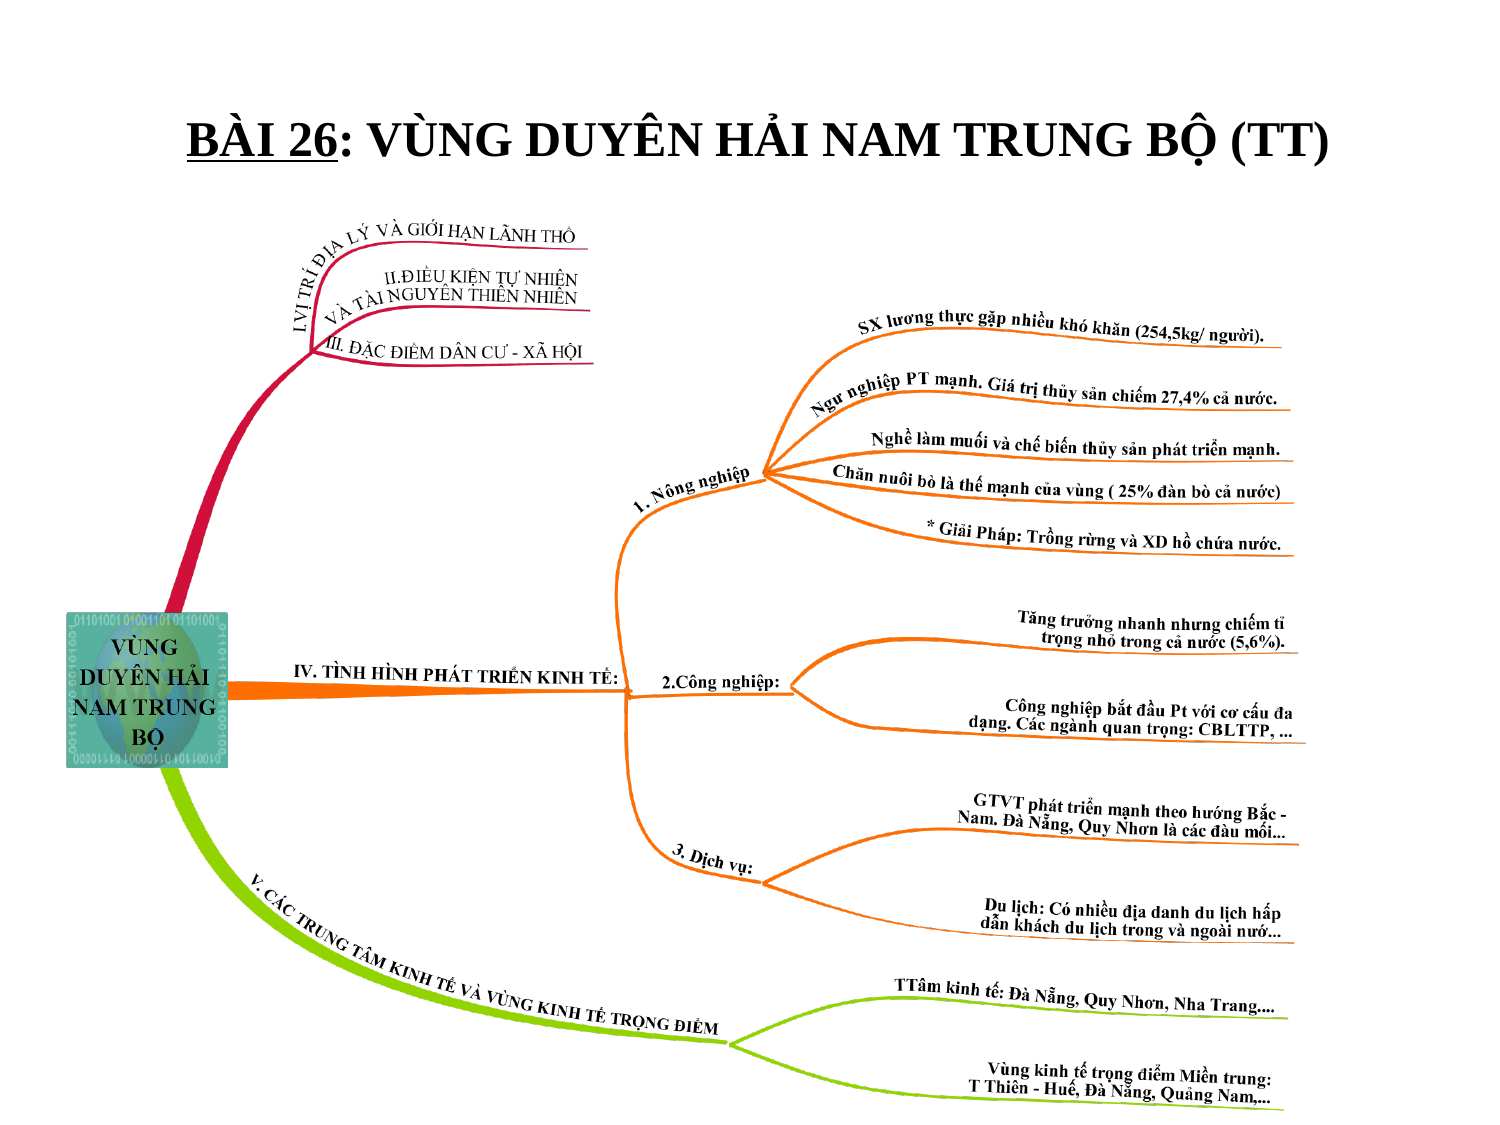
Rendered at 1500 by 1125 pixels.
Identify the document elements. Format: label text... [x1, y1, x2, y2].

text_box BÀI 26: VÙNG DUYÊN HẢI NAM TRUNG BỘ (TT) [137, 99, 1381, 174]
picture [64, 216, 1338, 1125]
